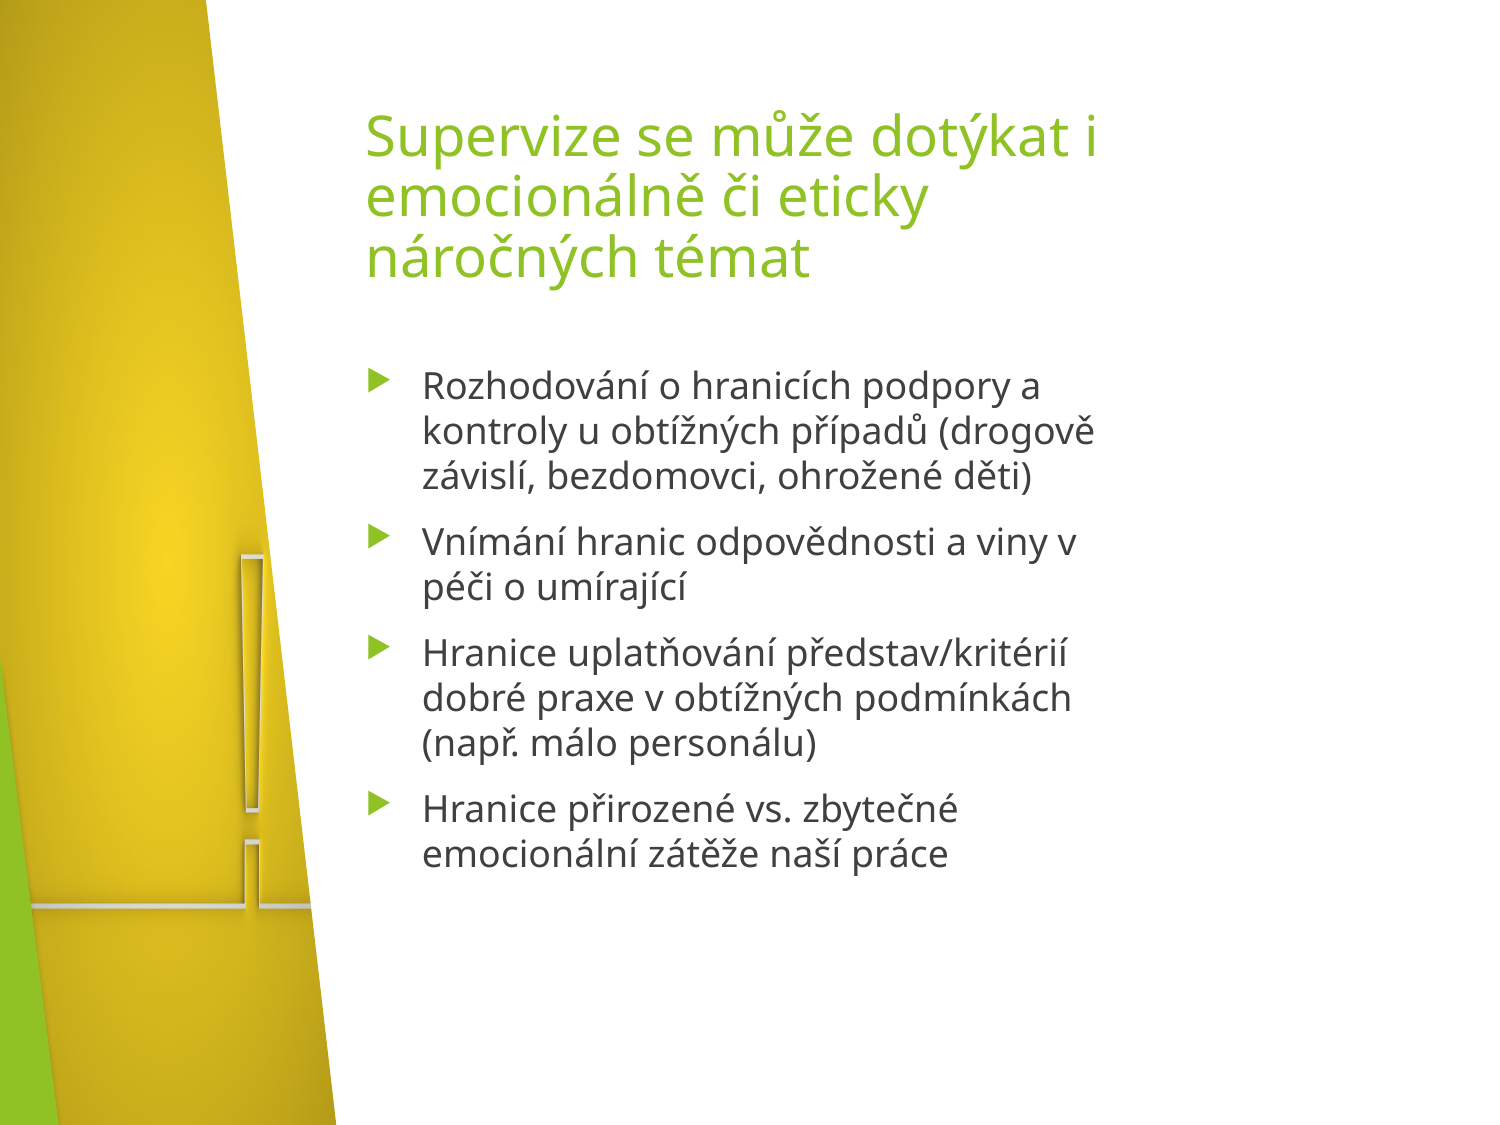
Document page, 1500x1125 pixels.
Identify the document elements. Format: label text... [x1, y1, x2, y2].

list Rozhodování o hranicích podpory a kontroly u obtížných případů (drogově závislí, bezdomovci, ohrožené děti) Vnímání hranic odpovědnosti a viny v péči o umírající Hranice uplatňování představ/kritérií dobré praxe v obtížných podmínkách (např. málo personálu) Hranice přirozené vs. zbytečné emocionální zátěže naší práce [350, 354, 1141, 992]
title Supervize se může dotýkat i emocionálně či eticky náročných témat [350, 99, 1141, 317]
picture [0, 0, 337, 1125]
